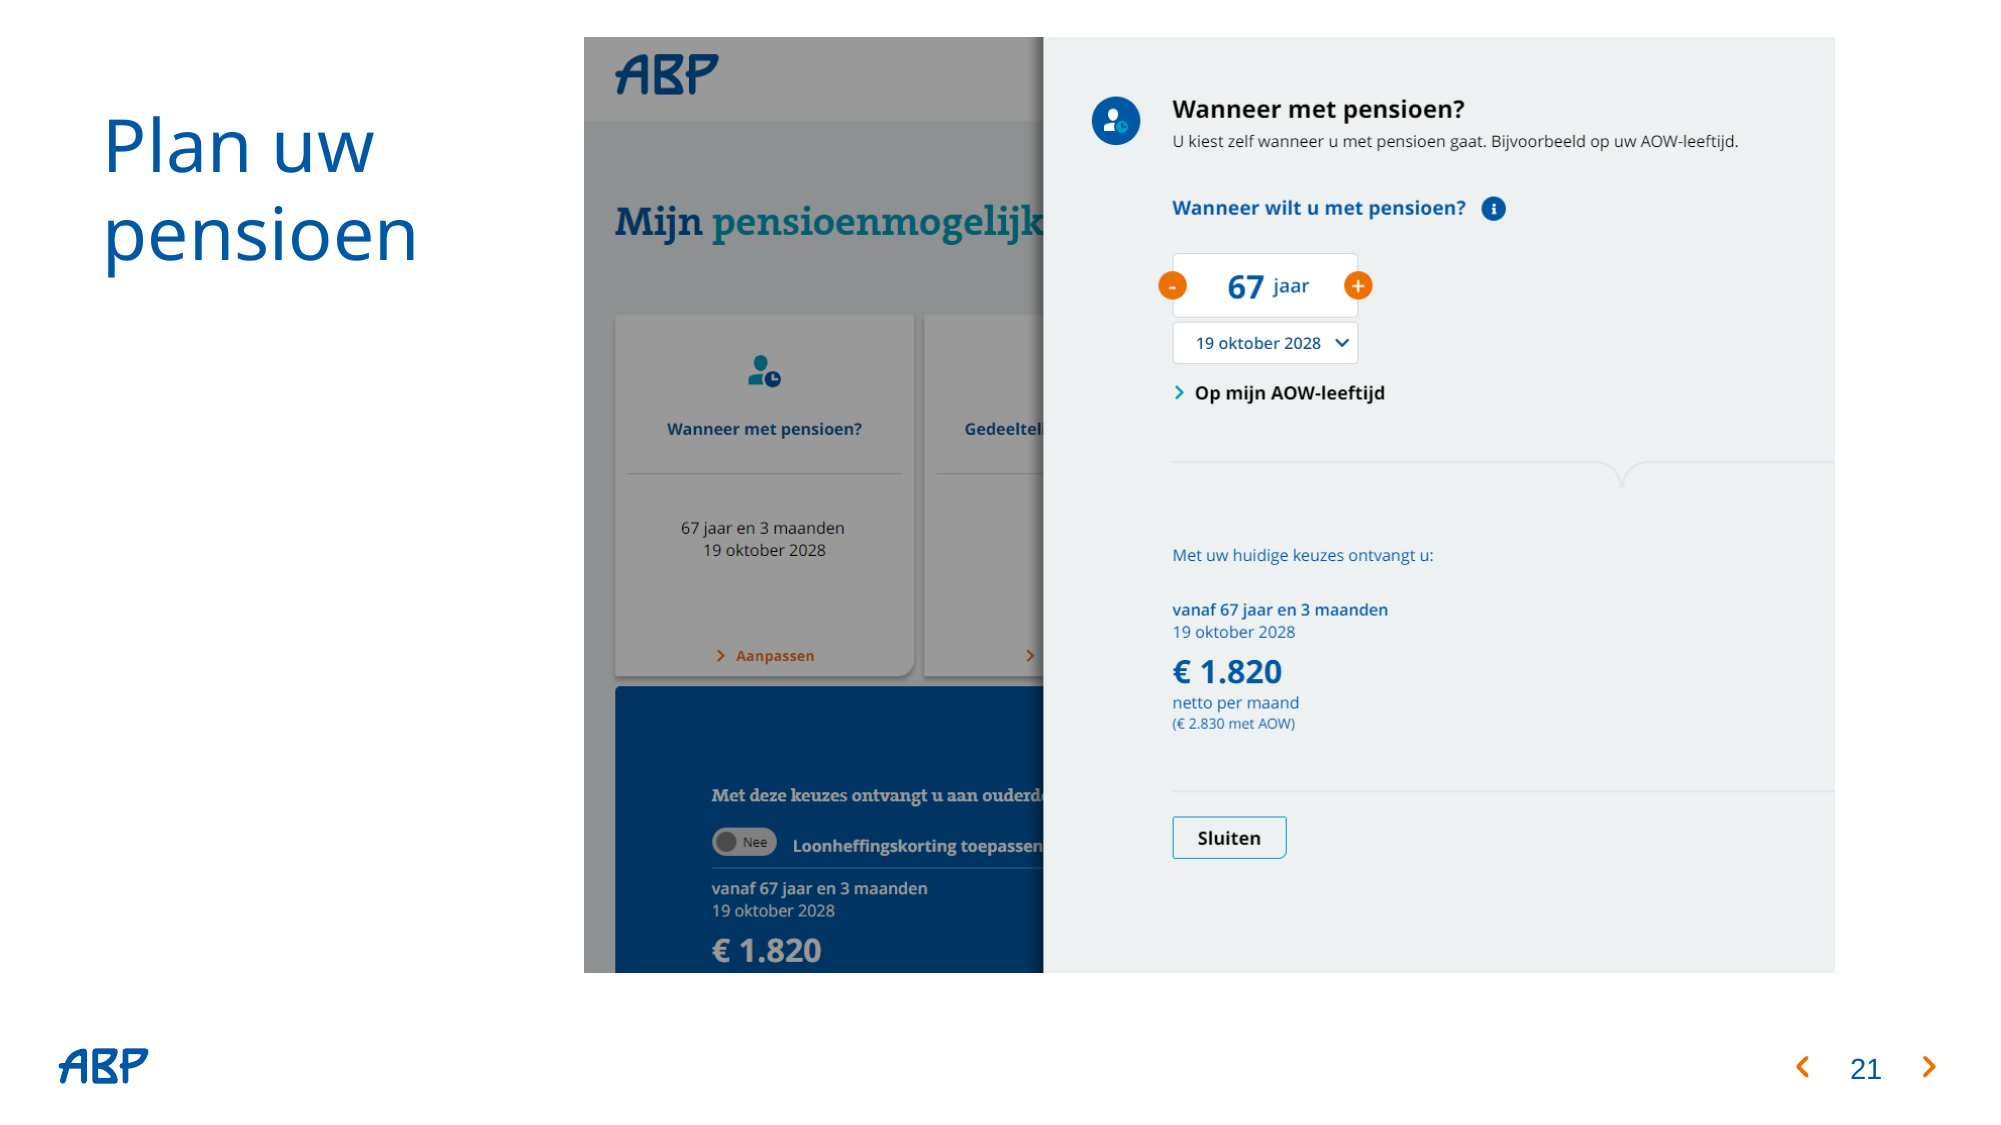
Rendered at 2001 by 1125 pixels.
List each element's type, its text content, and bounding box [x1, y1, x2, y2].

picture [584, 37, 1835, 973]
slide_number 21 [1834, 1050, 1899, 1092]
title Plan uw pensioen [102, 99, 499, 277]
